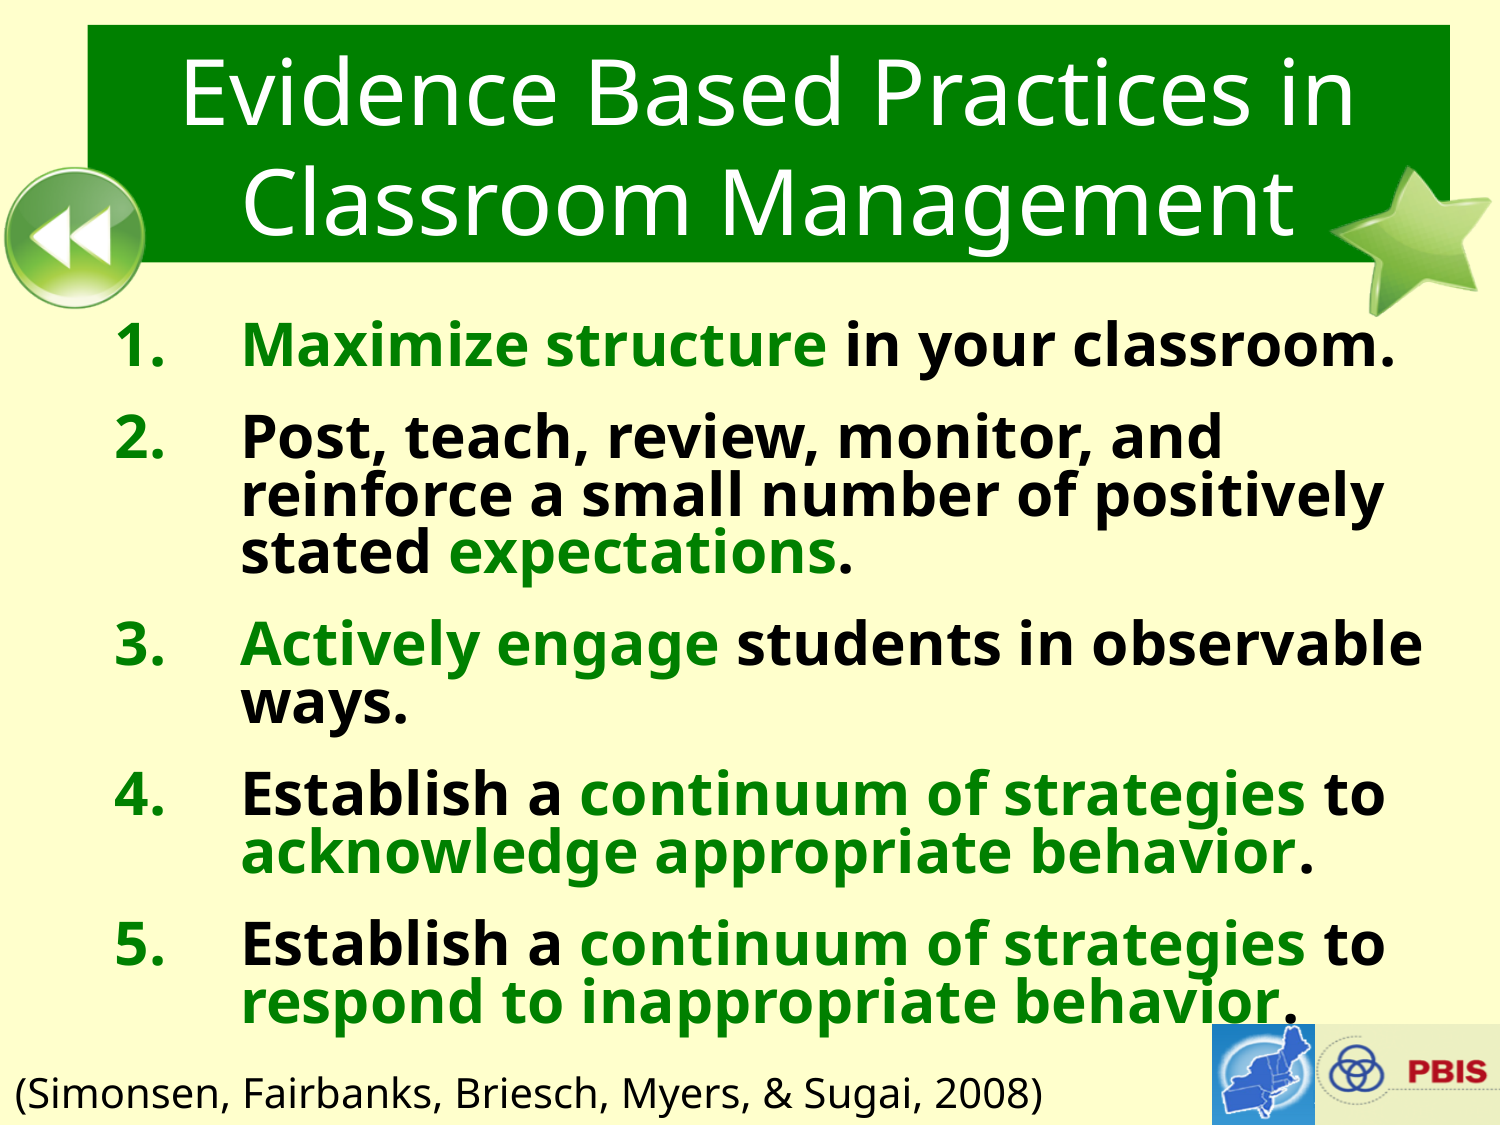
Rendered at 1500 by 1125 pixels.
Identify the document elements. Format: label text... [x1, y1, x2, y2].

text_box (Simonsen, Fairbanks, Briesch, Myers, & Sugai, 2008) [0, 1059, 1075, 1125]
picture [1324, 162, 1500, 322]
list Maximize structure in your classroom. Post, teach, review, monitor, and reinforce a small number of positively stated expectations. Actively engage students in observable ways. Establish a continuum of strategies to acknowledge appropriate behavior. Establish a continuum of strategies to respond to inappropriate behavior. [99, 312, 1500, 1125]
picture [0, 162, 151, 313]
title Evidence Based Practices in Classroom Management [87, 24, 1451, 263]
